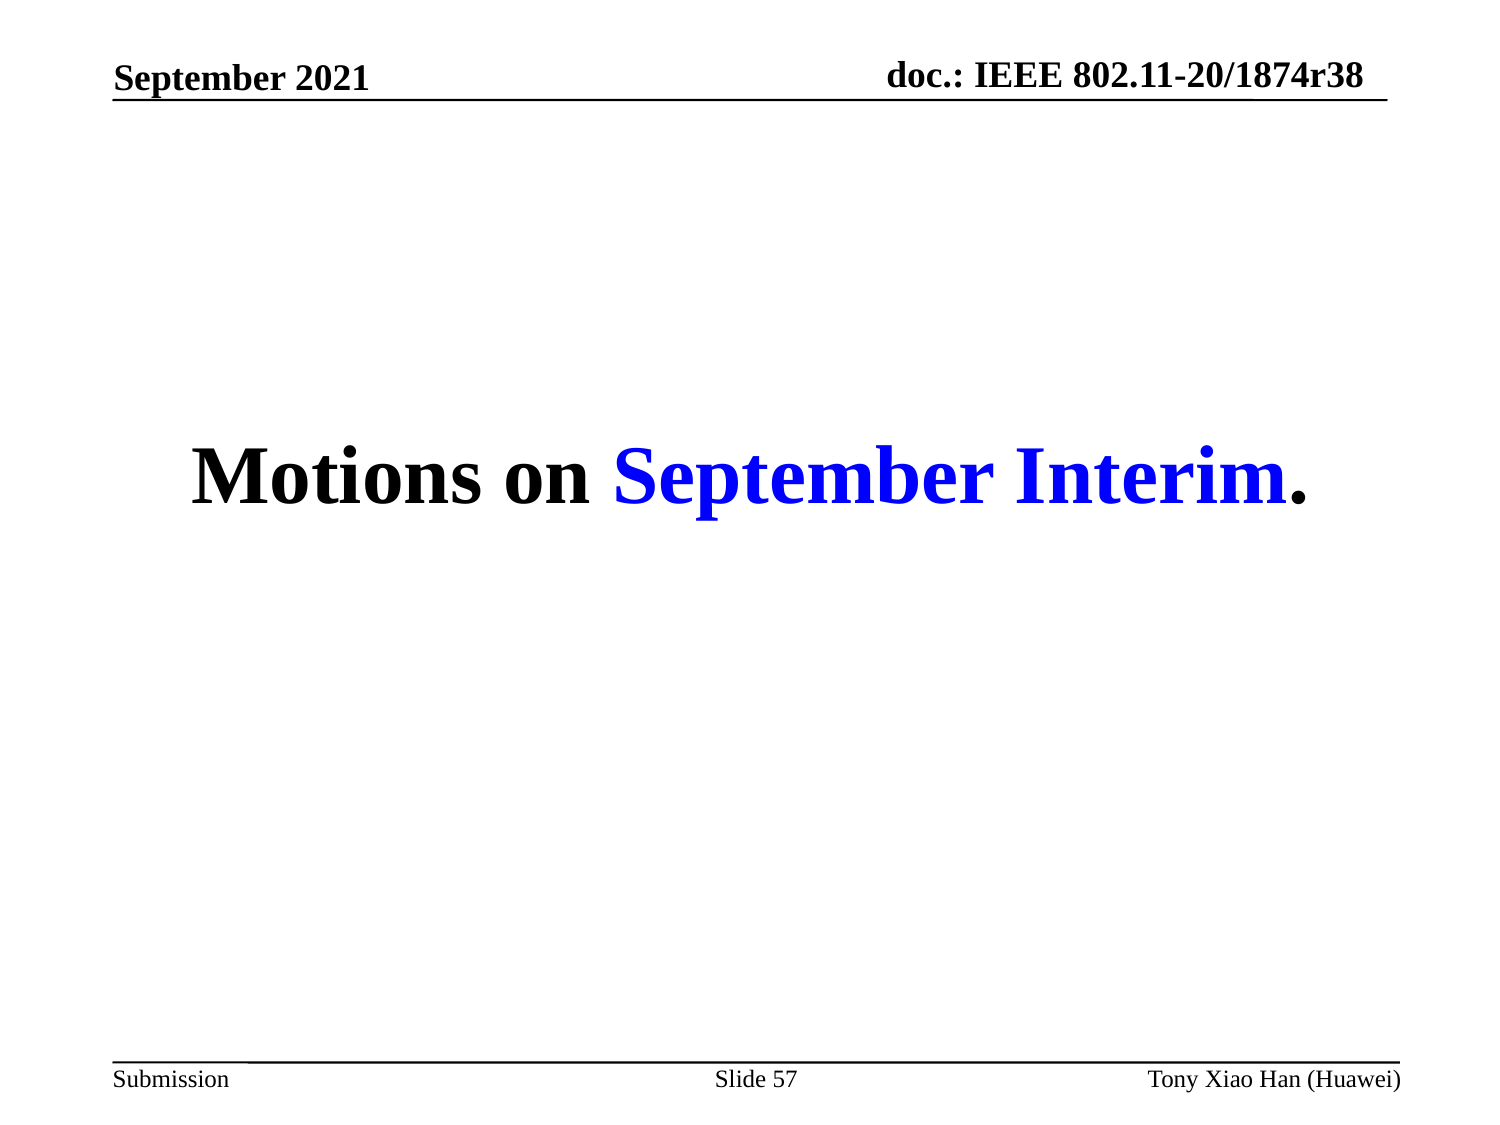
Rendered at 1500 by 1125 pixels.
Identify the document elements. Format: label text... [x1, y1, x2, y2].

slide_number Slide 57 [712, 1061, 800, 1093]
footer Tony Xiao Han (Huawei) [999, 1061, 1402, 1093]
text_box Motions on September Interim. [112, 412, 1388, 950]
